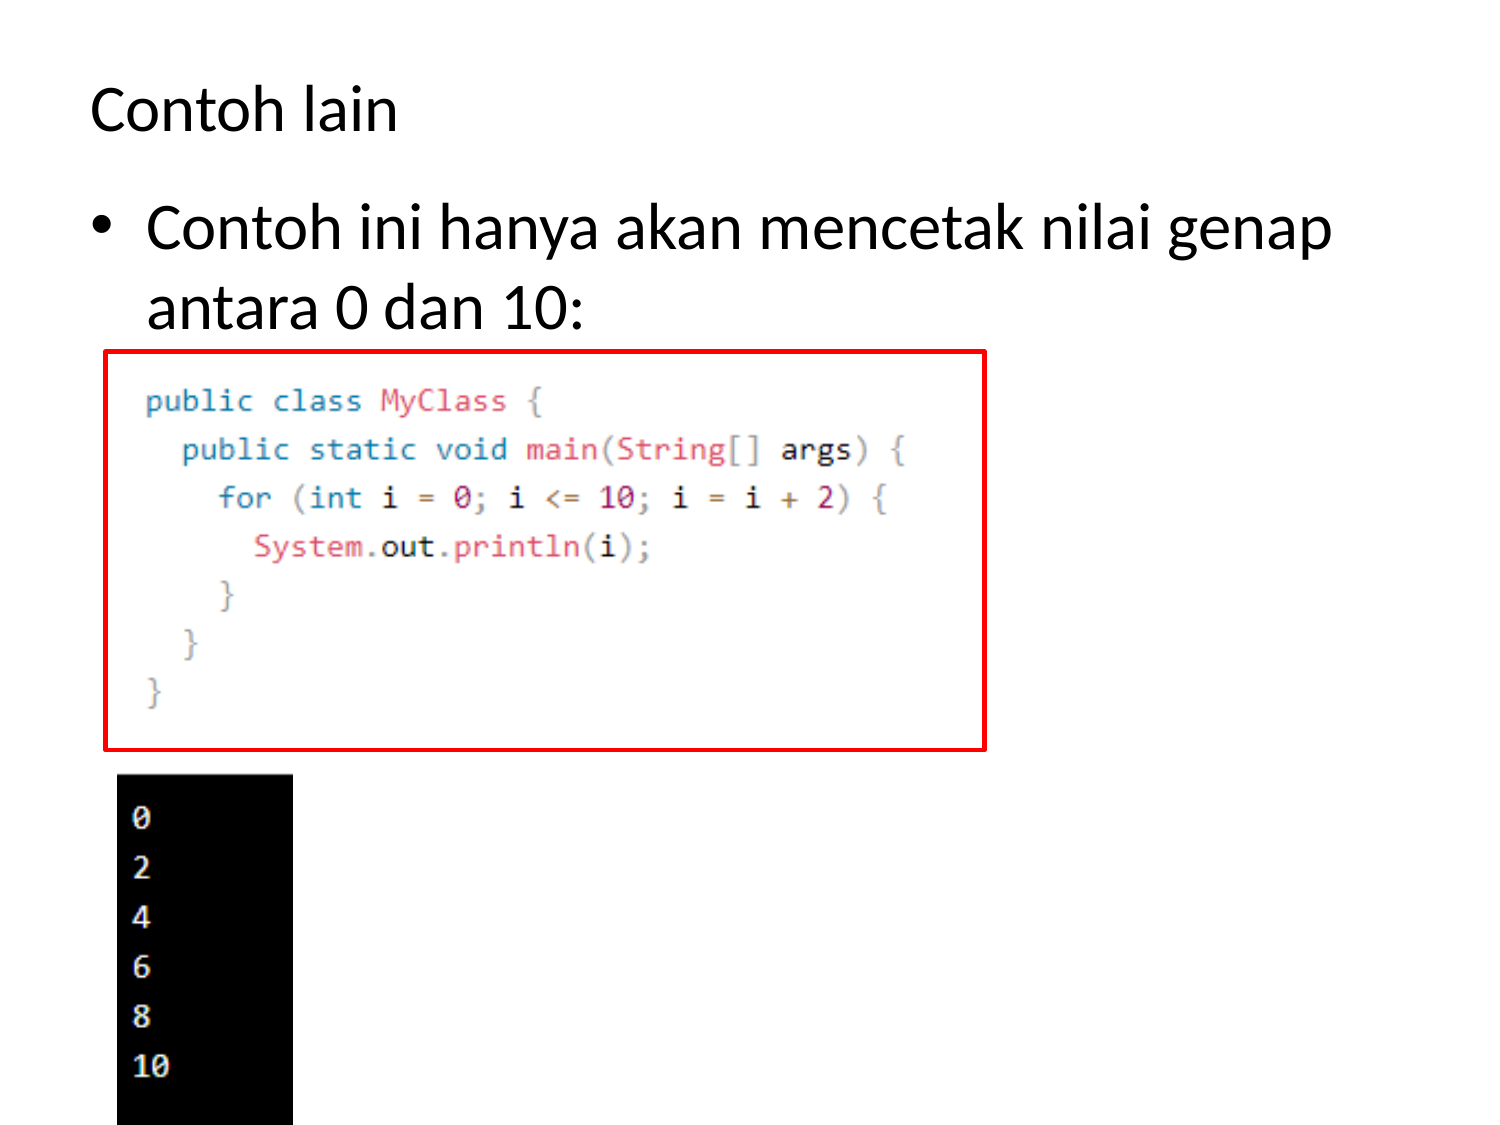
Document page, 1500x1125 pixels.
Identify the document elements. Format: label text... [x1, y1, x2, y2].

text_box [103, 350, 986, 752]
title Contoh lain [75, 45, 1425, 164]
picture [116, 773, 294, 1125]
picture [128, 374, 1000, 727]
list Contoh ini hanya akan mencetak nilai genap antara 0 dan 10: [75, 175, 1425, 1005]
